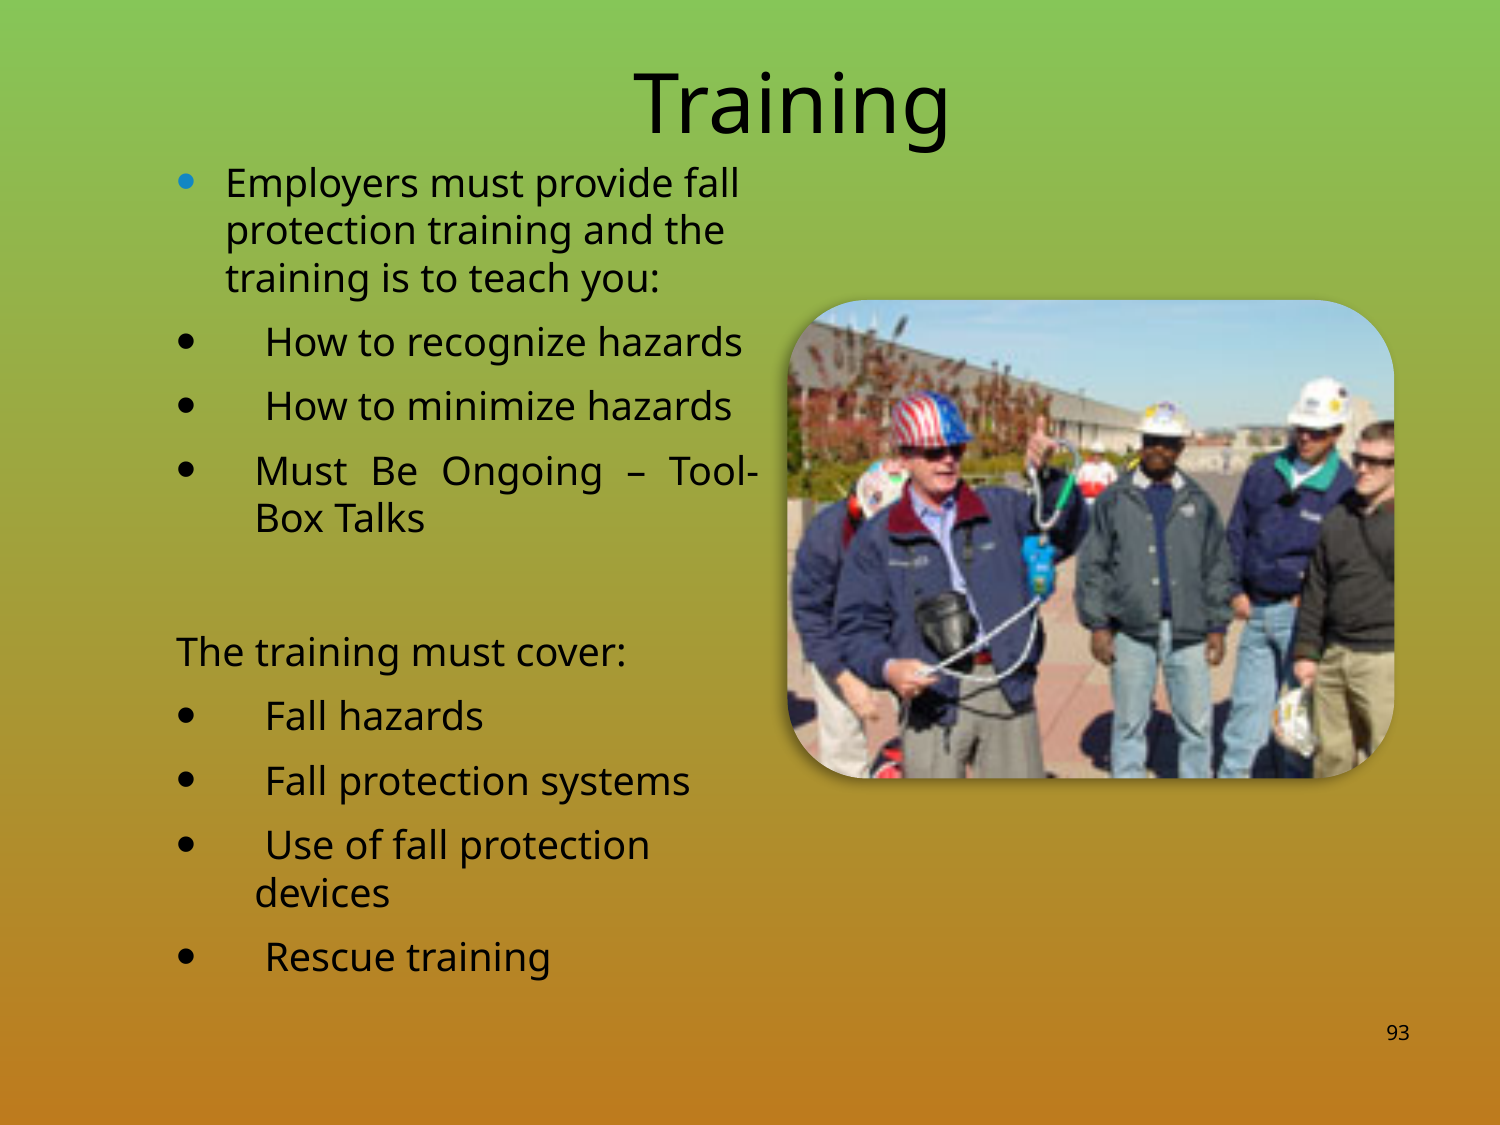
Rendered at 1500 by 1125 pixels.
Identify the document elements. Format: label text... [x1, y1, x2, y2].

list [787, 299, 1395, 779]
title Training [161, 24, 1425, 176]
list Employers must provide fall protection training and the training is to teach you: How to recognize hazards How to minimize hazards Must Be Ongoing – Tool-Box Talks The training must cover: Fall hazards Fall protection systems Use of fall protection devices Rescue training [161, 149, 775, 991]
slide_number 93 [1357, 1003, 1425, 1064]
